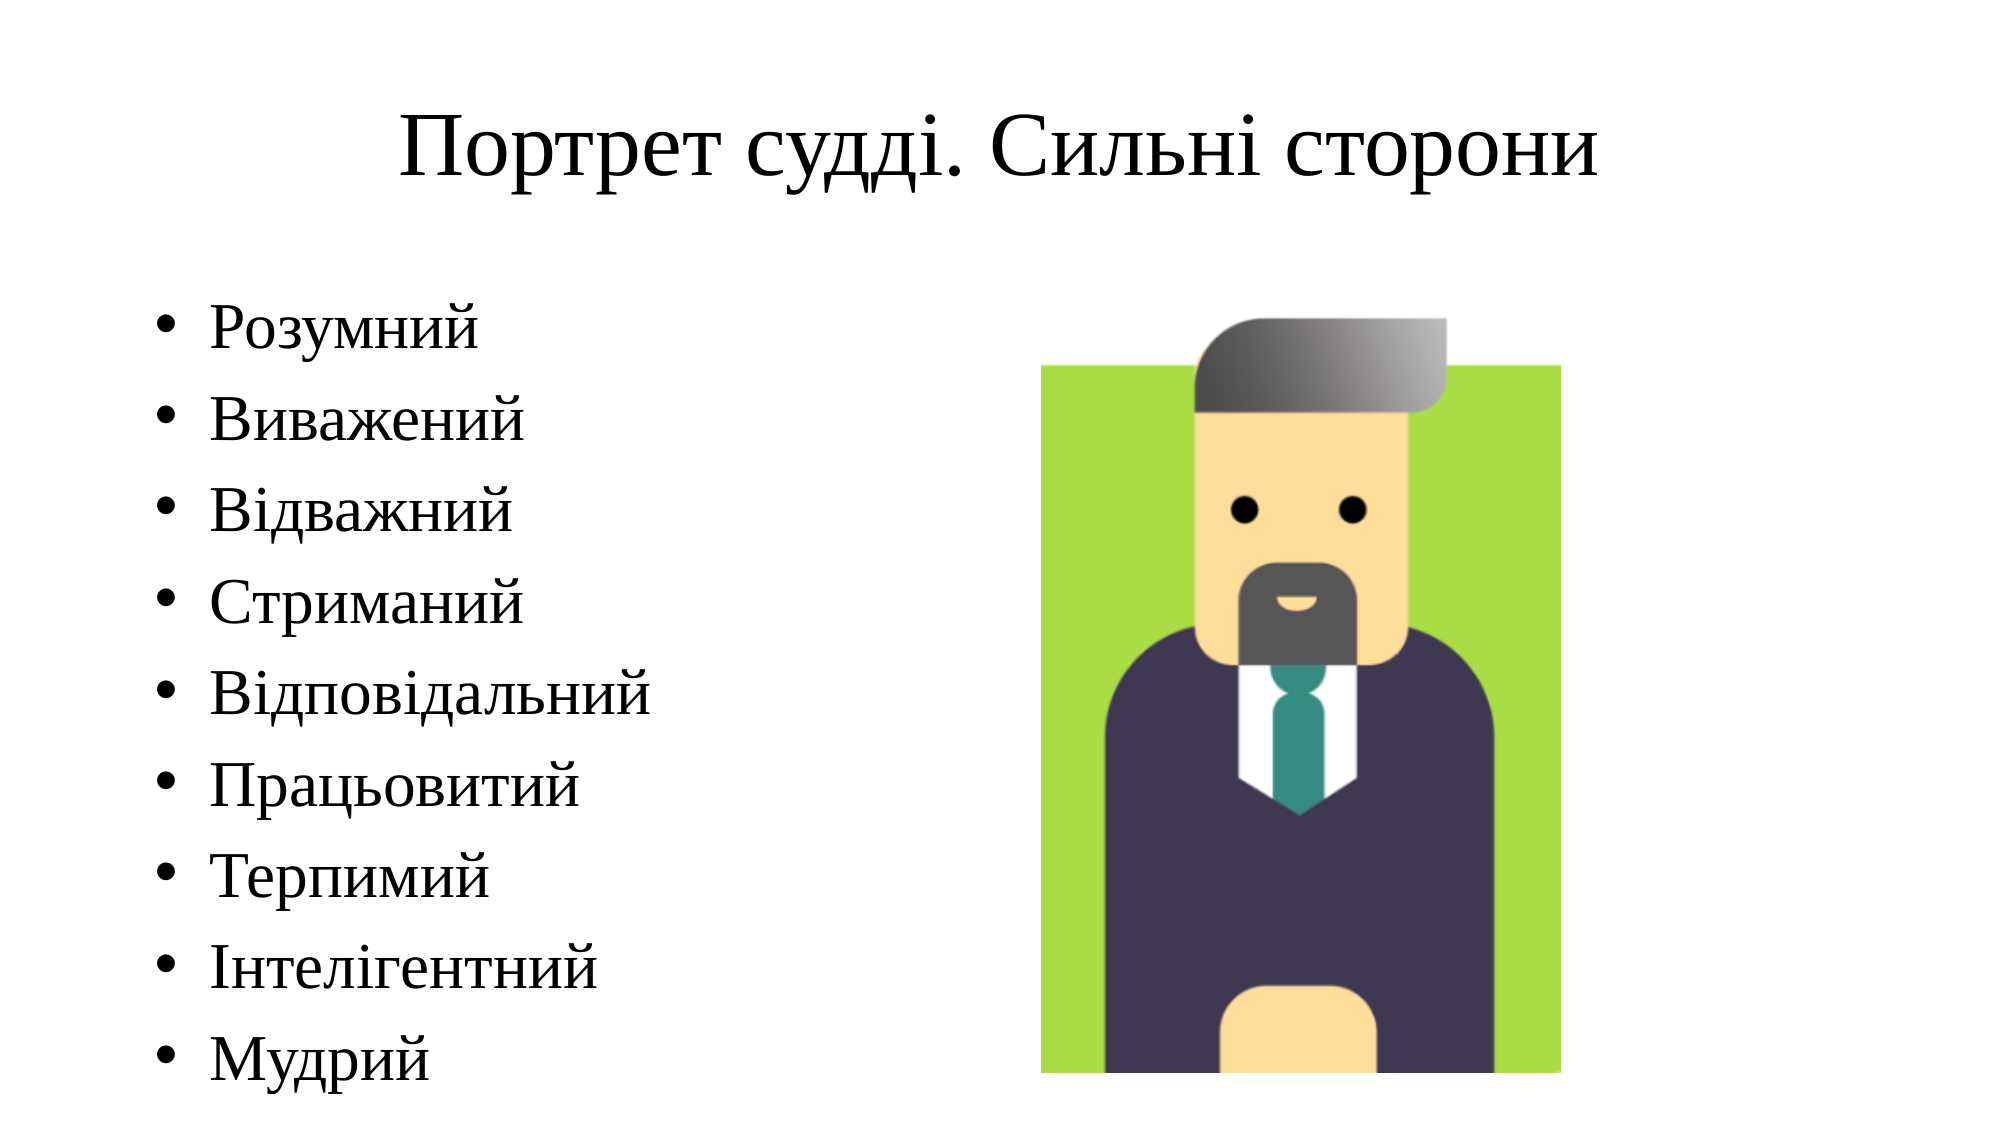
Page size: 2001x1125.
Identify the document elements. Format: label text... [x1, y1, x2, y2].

picture [1041, 263, 1561, 1073]
title Портрет судді. Сильні сторони [99, 45, 1900, 233]
list Розумний Виважений Відважний Стриманий Відповідальний Працьовитий Терпимий Інтелігентний Мудрий [139, 184, 1880, 1104]
